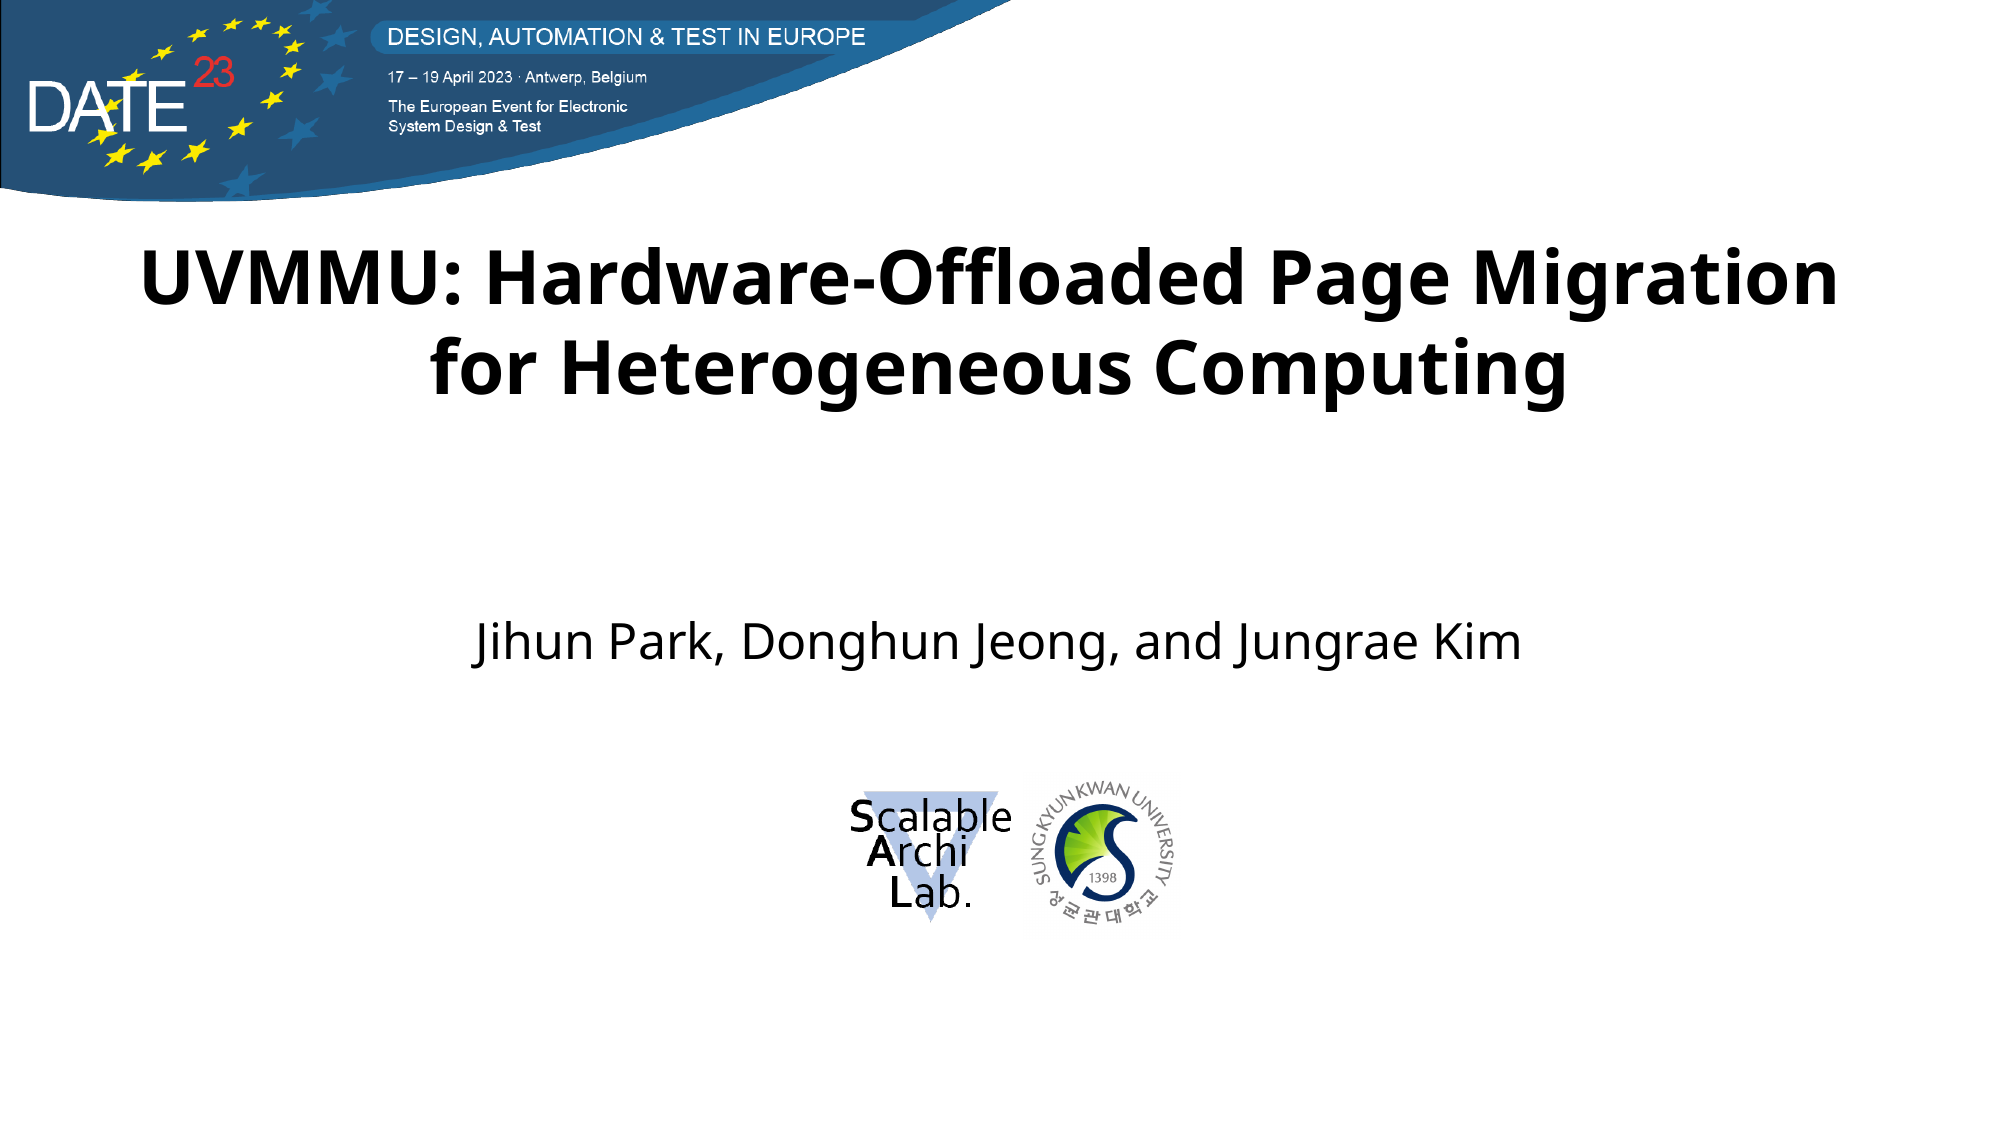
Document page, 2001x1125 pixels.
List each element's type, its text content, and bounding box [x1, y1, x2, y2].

title UVMMU: Hardware-Offloaded Page Migration for Heterogeneous Computing [0, 177, 2000, 461]
picture [820, 772, 1181, 948]
subtitle Jihun Park, Donghun Jeong, and Jungrae Kim [0, 609, 2000, 691]
picture [0, 0, 1012, 202]
